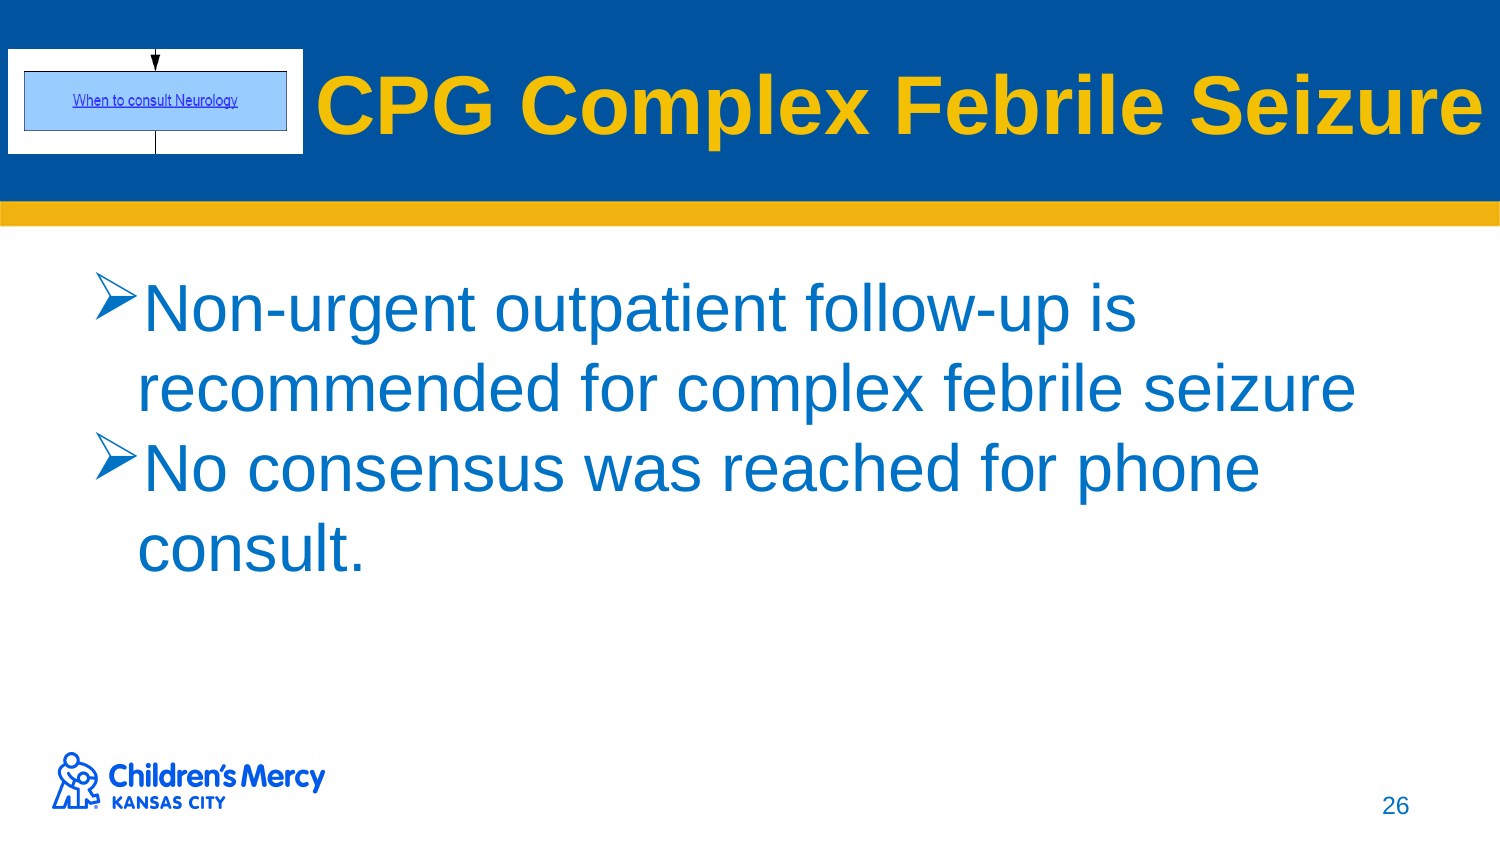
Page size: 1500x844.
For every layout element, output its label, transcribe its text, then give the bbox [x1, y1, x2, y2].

slide_number 26 [1074, 782, 1425, 827]
text_box Non-urgent outpatient follow-up is recommended for complex febrile seizure No consensus was reached for phone consult. [75, 222, 1424, 632]
title CPG Complex Febrile Seizure [284, 31, 1500, 172]
picture [0, 0, 1500, 844]
